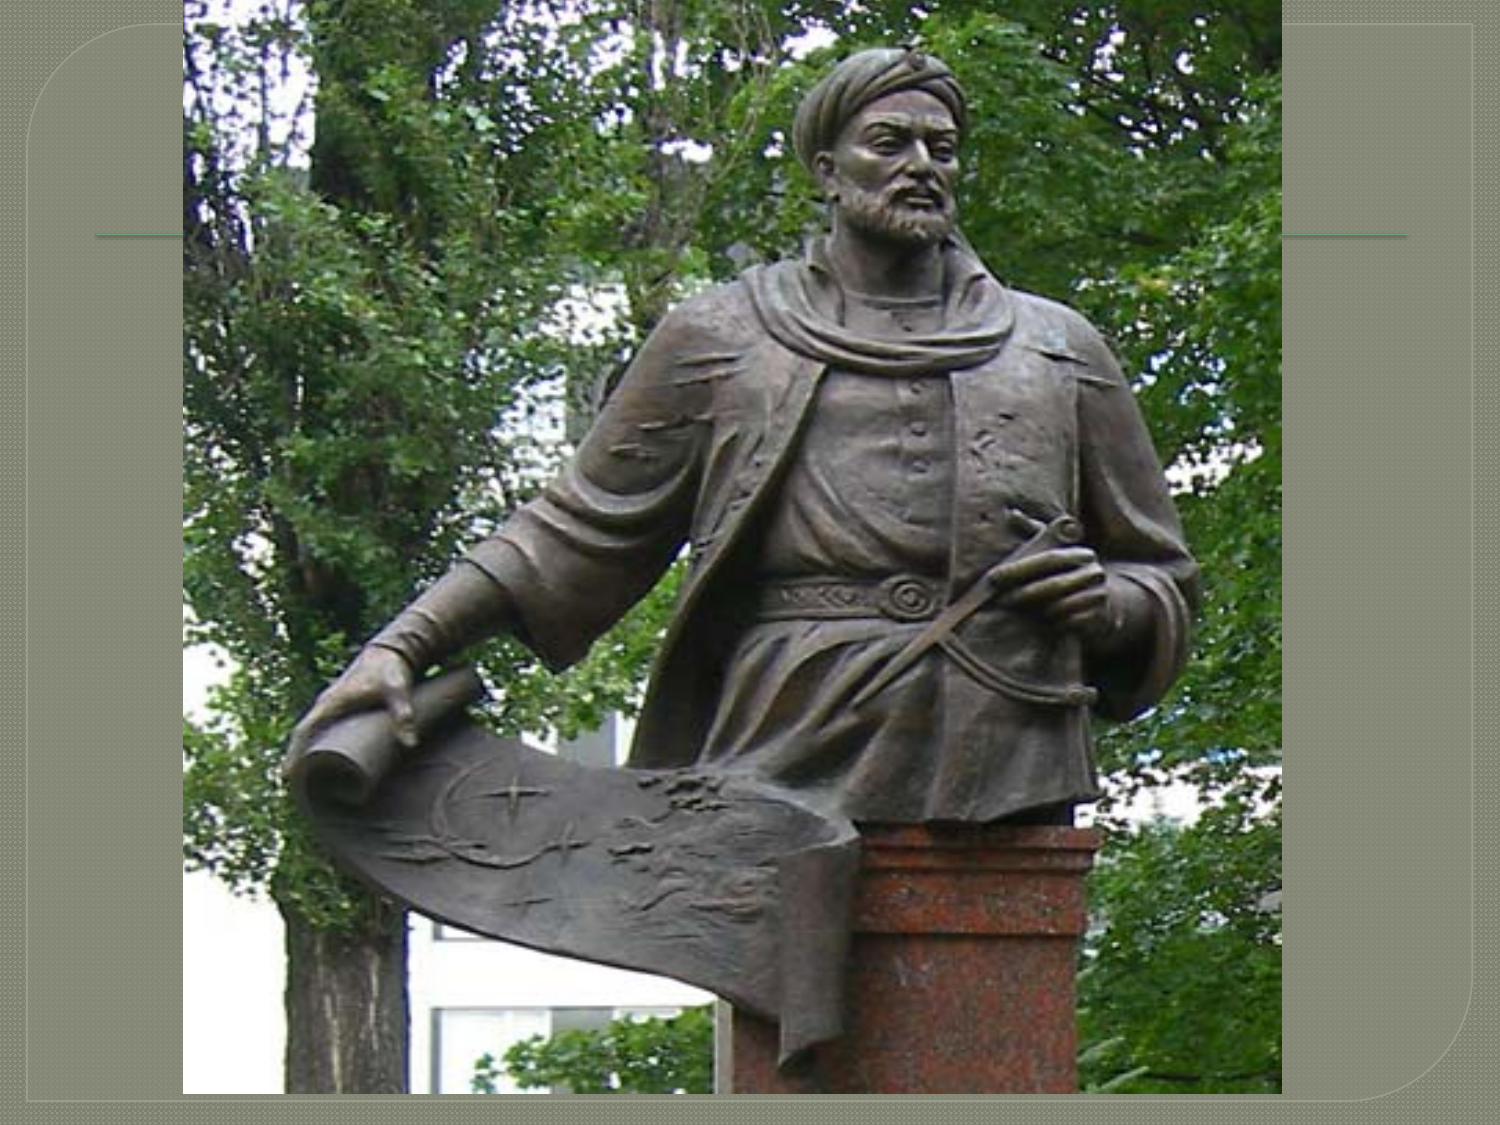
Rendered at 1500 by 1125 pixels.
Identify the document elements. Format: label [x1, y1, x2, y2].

list [182, 0, 1282, 1095]
